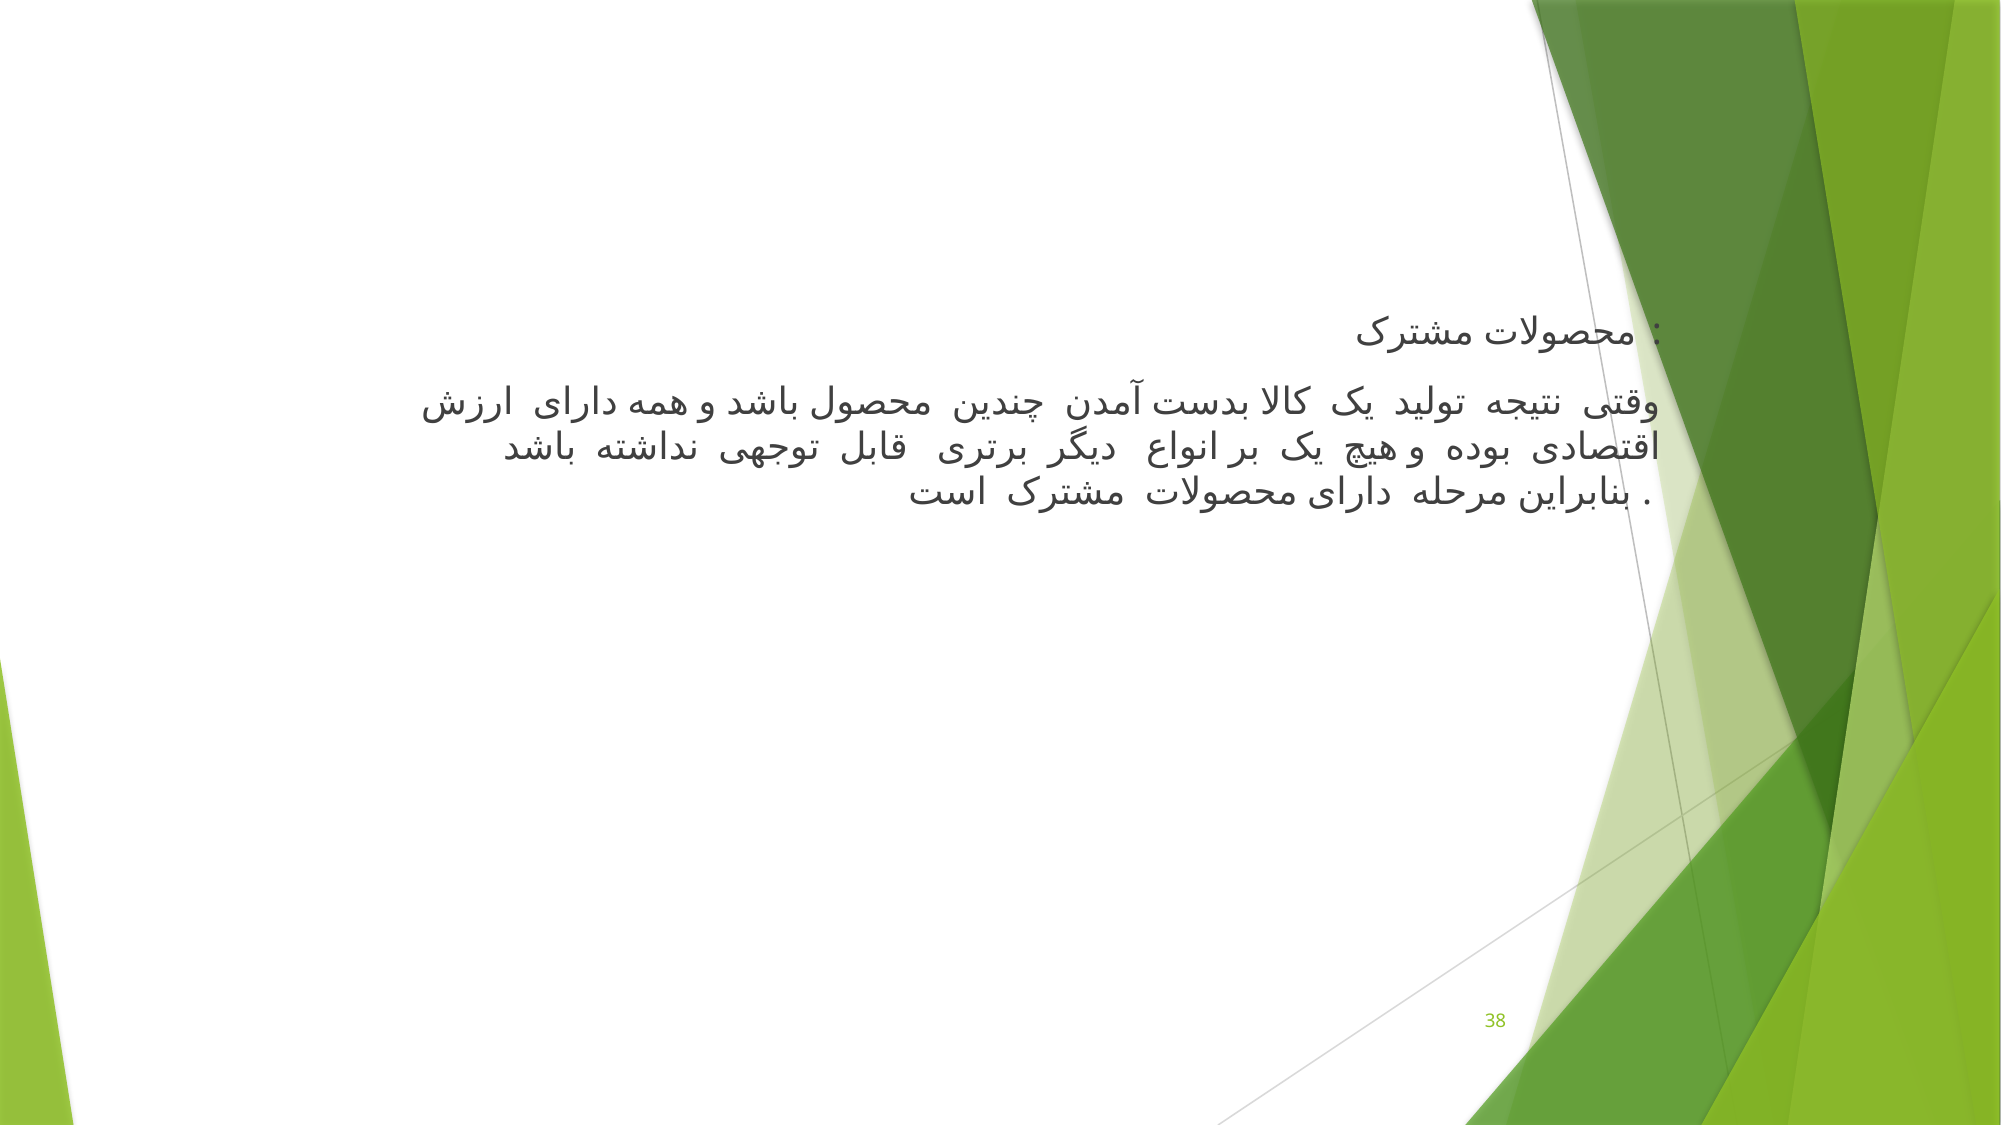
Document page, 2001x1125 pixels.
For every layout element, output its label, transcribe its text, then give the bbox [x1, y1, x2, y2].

list محصولات مشترک : وقتی نتیجه توليد يک کالا بدست آمدن چندین محصول باشد و همه دارای ارزش اقتصادی بوده و هيچ یک بر انواع ديگر برتری قابل توجهی نداشته باشد بنابراین مرحله دارای محصولات مشترک است . [326, 278, 1677, 1022]
slide_number 38 [1409, 1022, 1522, 1051]
